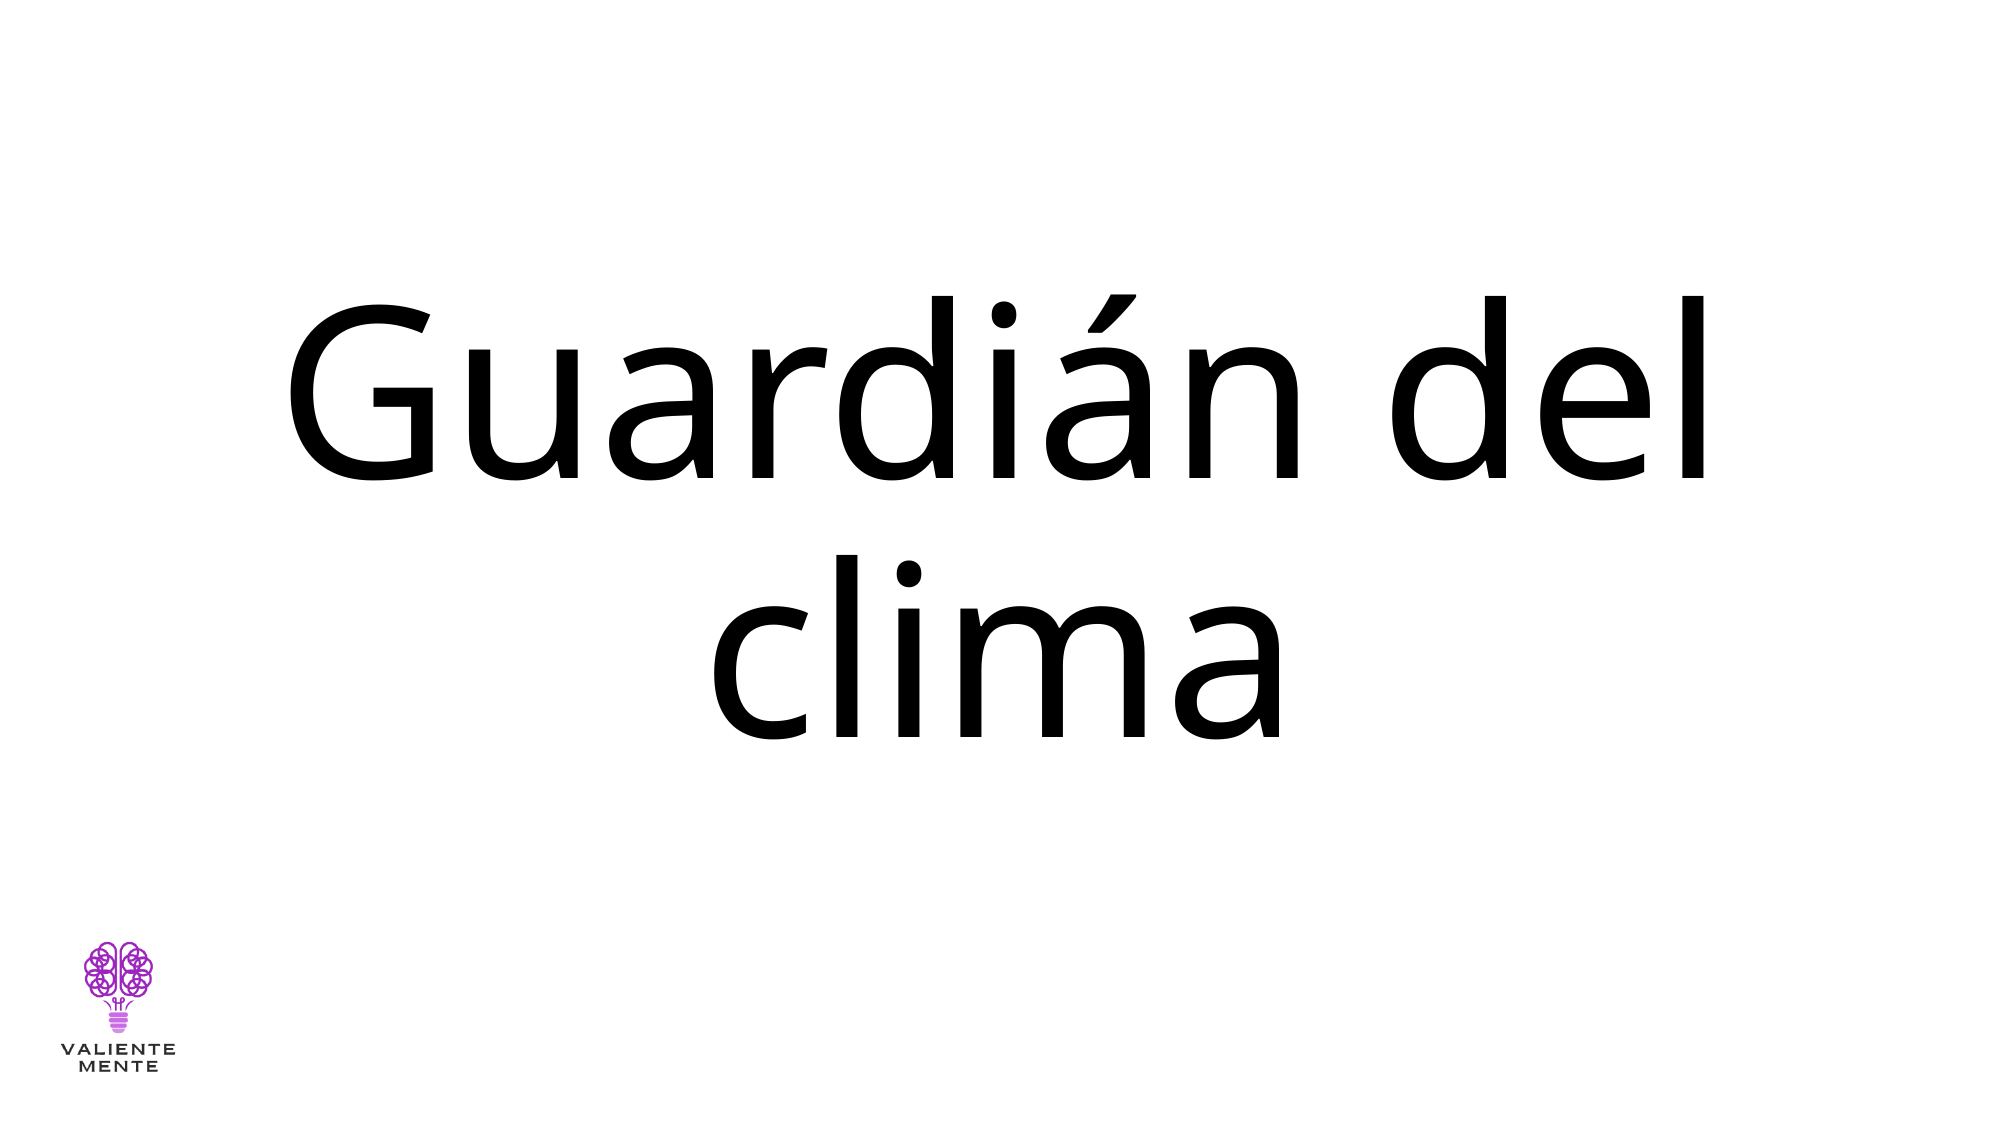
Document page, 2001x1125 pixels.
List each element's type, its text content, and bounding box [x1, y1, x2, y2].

title Guardián del clima [137, 59, 1863, 1002]
picture [46, 930, 187, 1081]
